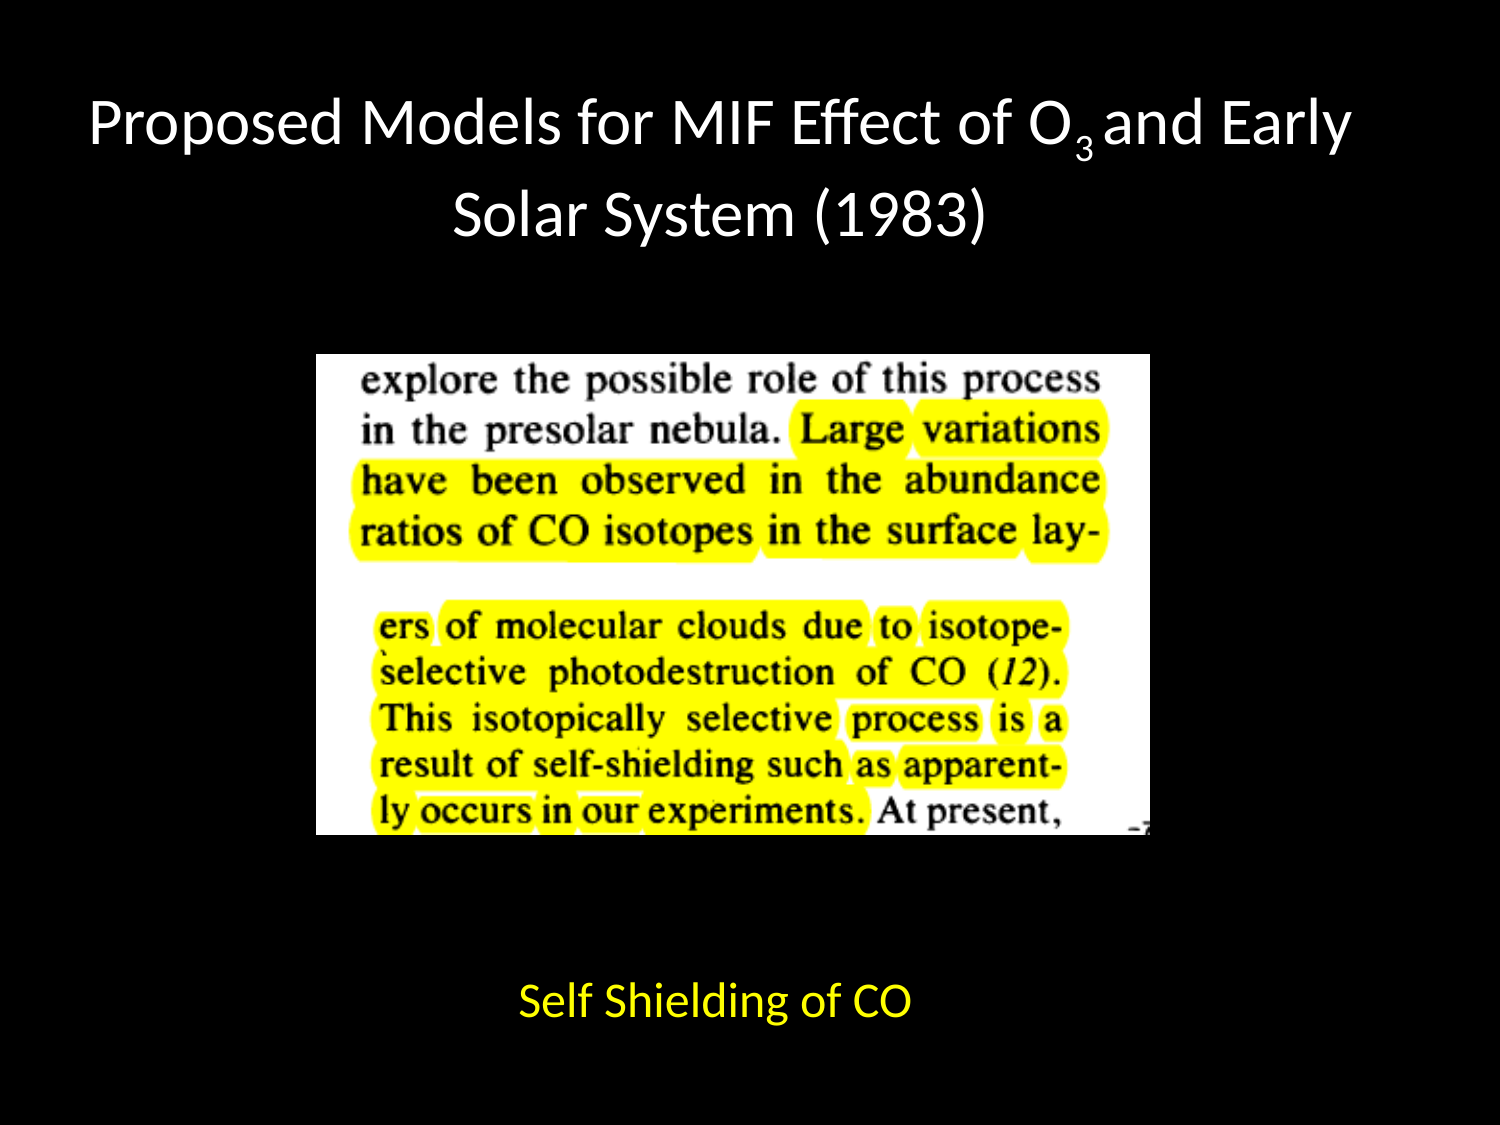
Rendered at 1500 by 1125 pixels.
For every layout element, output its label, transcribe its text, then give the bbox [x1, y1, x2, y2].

text_box Self Shielding of CO [503, 960, 928, 1035]
picture [316, 354, 1151, 835]
text_box Proposed Models for MIF Effect of O3 and Early Solar System (1983) [45, 70, 1396, 258]
